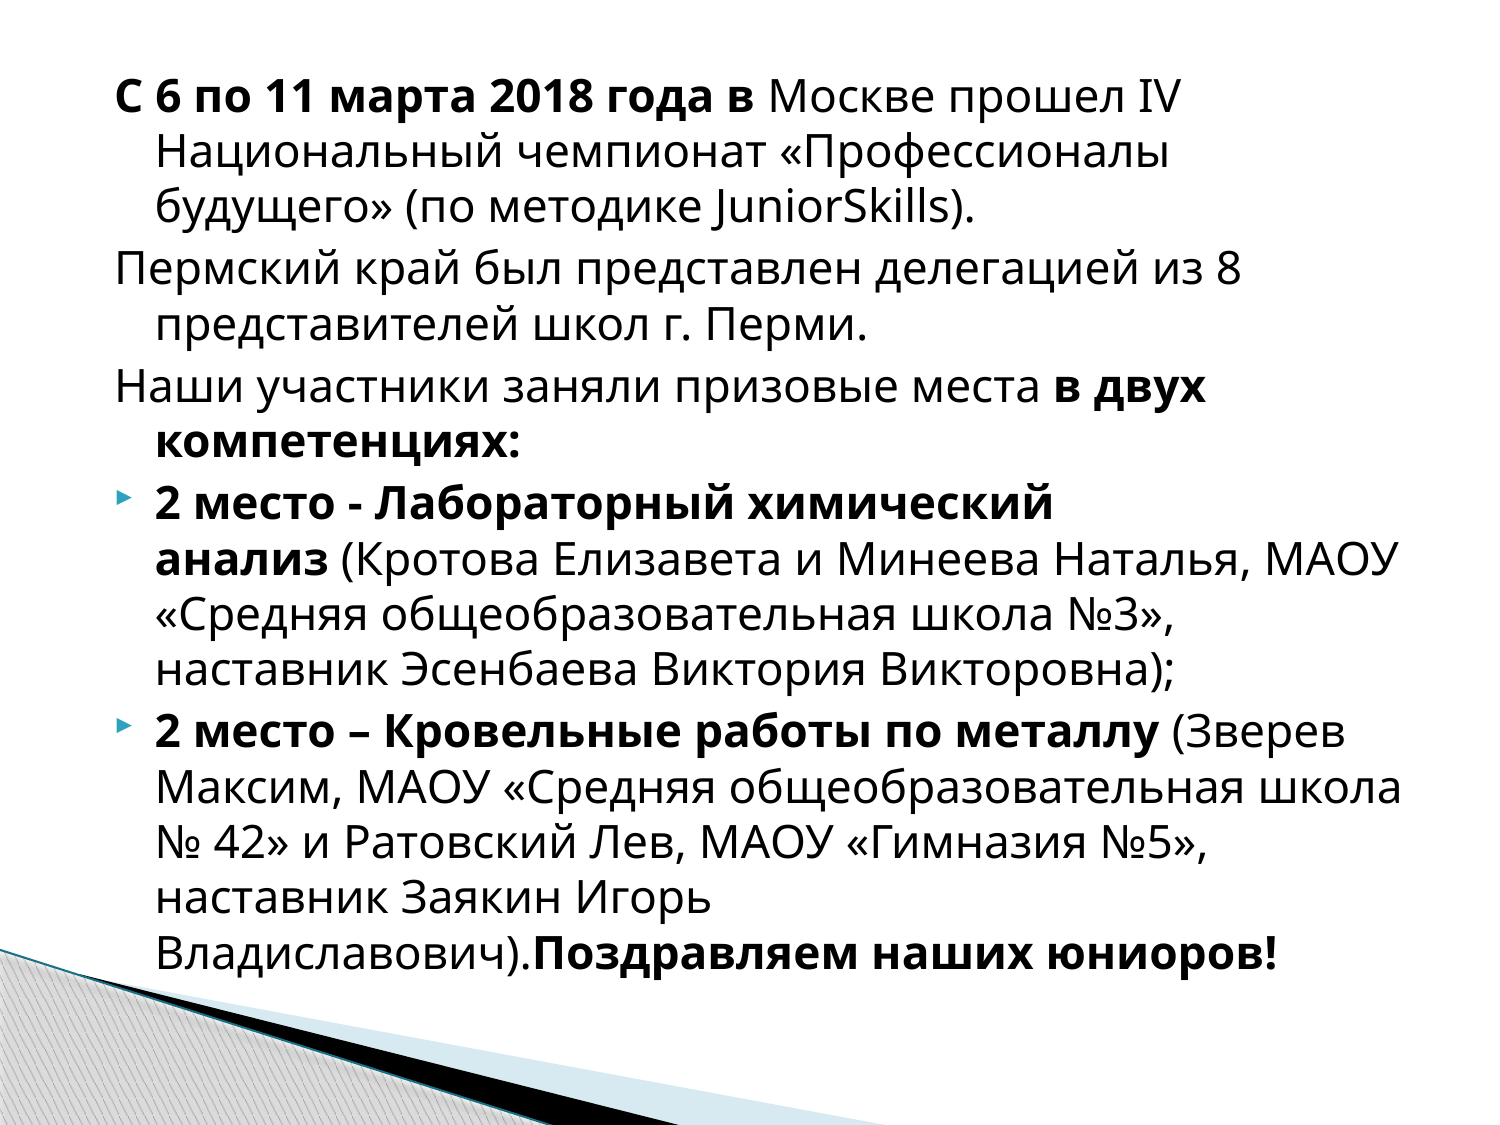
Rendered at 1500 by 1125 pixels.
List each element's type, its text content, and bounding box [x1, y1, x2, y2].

list C 6 по 11 марта 2018 года в Москве прошел IV Национальный чемпионат «Профессионалы будущего» (по методике JuniorSkills). Пермский край был представлен делегацией из 8 представителей школ г. Перми. Наши участники заняли призовые места в двух компетенциях: 2 место - Лабораторный химический анализ (Кротова Елизавета и Минеева Наталья, МАОУ «Средняя общеобразовательная школа №3», наставник Эсенбаева Виктория Викторовна); 2 место – Кровельные работы по металлу (Зверев Максим, МАОУ «Средняя общеобразовательная школа № 42» и Ратовский Лев, МАОУ «Гимназия №5», наставник Заякин Игорь Владиславович).Поздравляем наших юниоров! [82, 58, 1432, 998]
